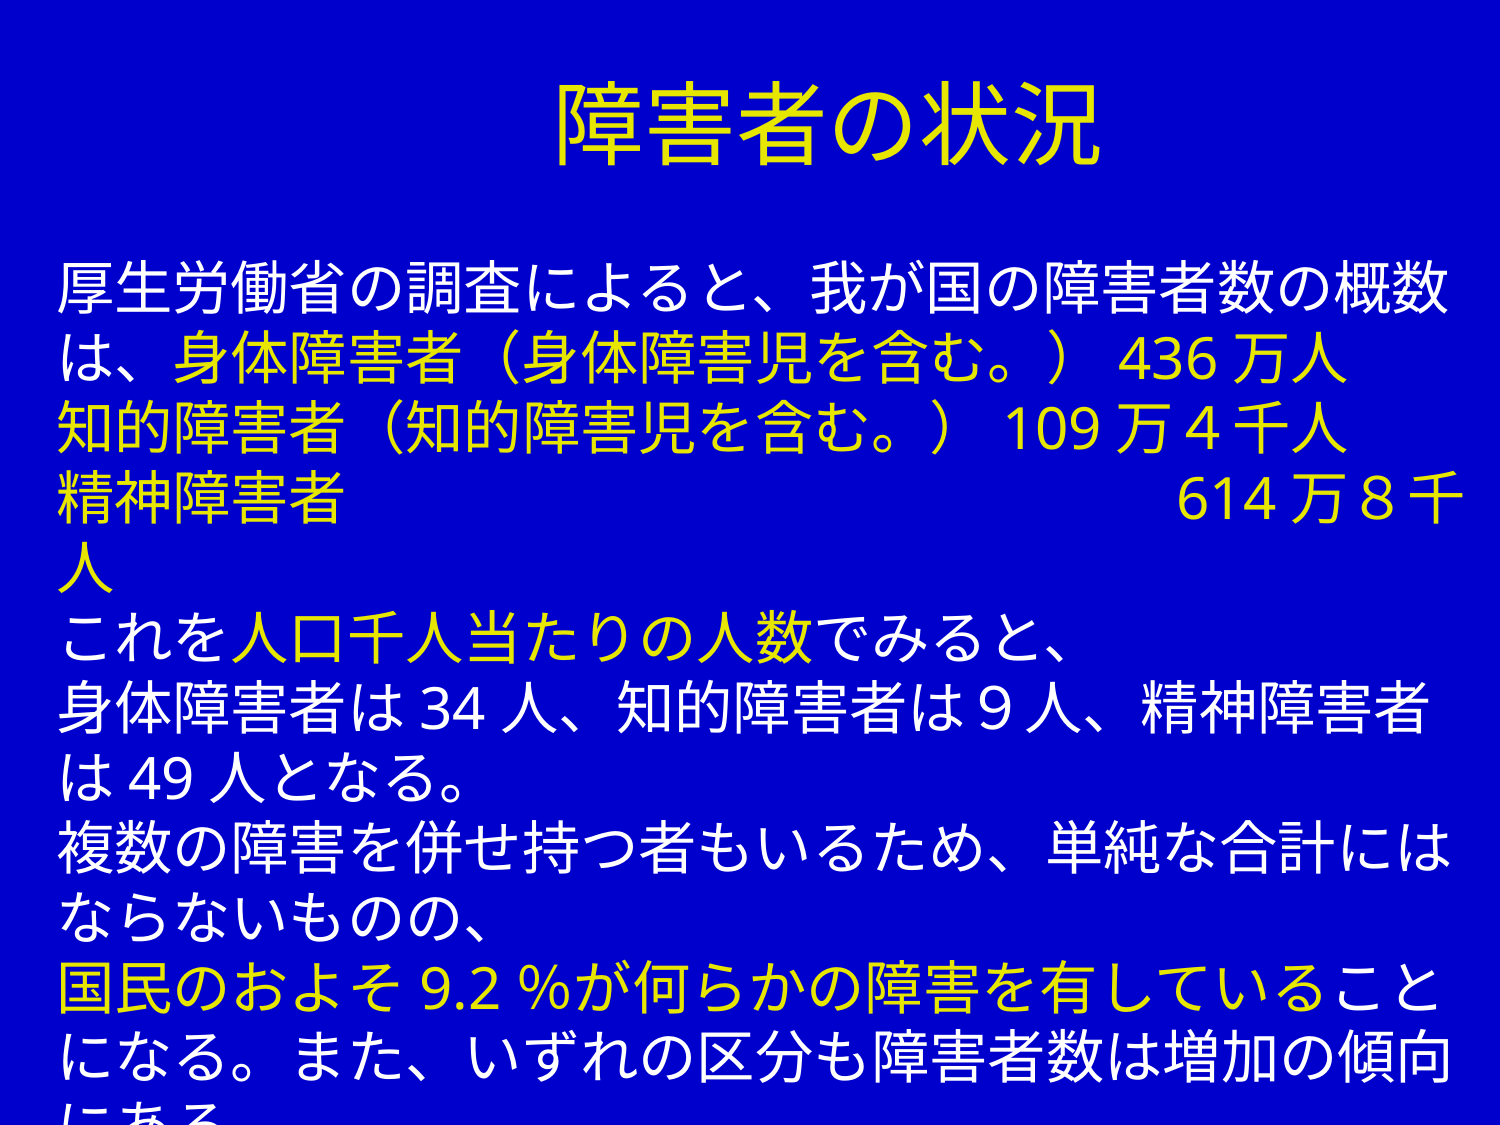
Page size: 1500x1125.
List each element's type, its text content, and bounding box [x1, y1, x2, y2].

text_box 厚生労働省の調査によると、我が国の障害者数の概数は、身体障害者（身体障害児を含む。）436万人 知的障害者（知的障害児を含む。）109万４千人 精神障害者 614万８千人 これを人口千人当たりの人数でみると、 身体障害者は34人、知的障害者は９人、精神障害者は49人となる。 複数の障害を併せ持つ者もいるため、単純な合計にはならないものの、 国民のおよそ9.2％が何らかの障害を有していることになる。また、いずれの区分も障害者数は増加の傾向にある。 [41, 243, 1483, 1125]
title 障害者の状況 [188, 30, 1468, 185]
